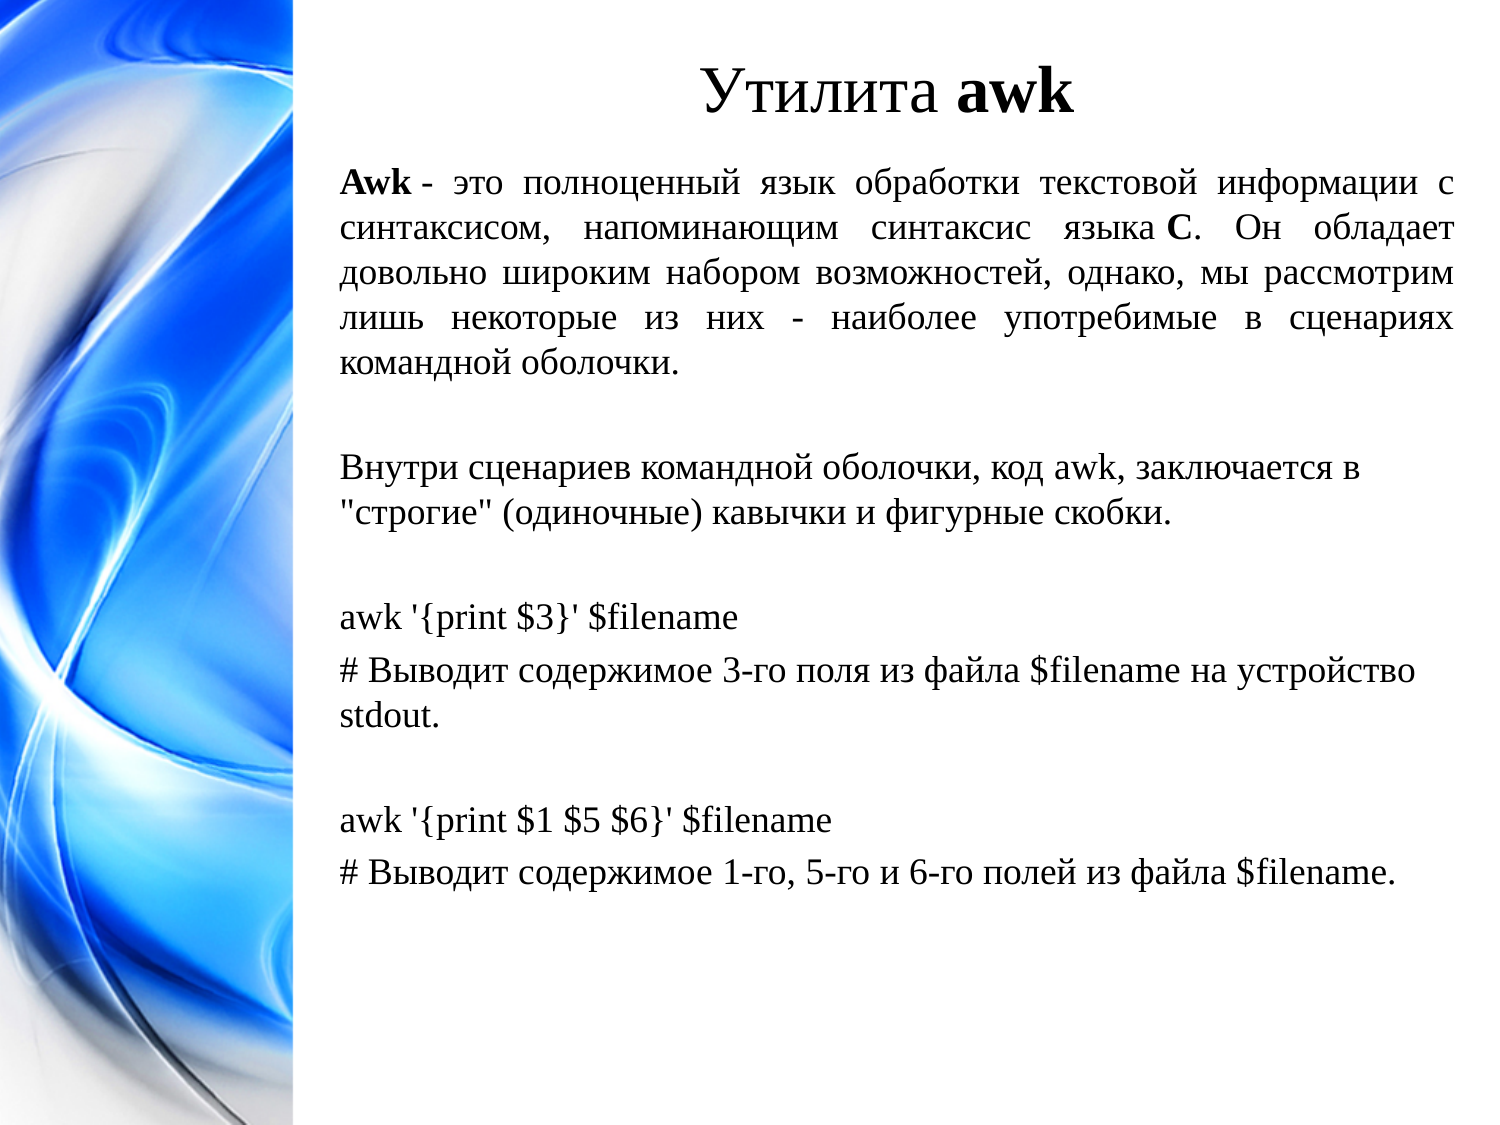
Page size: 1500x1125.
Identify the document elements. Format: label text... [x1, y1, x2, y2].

text_box Awk - это полноценный язык обработки текстовой информации с синтаксисом, напоминающим синтаксис языка C. Он обладает довольно широким набором возможностей, однако, мы рассмотрим лишь некоторые из них - наиболее употребимые в сценариях командной оболочки. Внутри сценариев командной оболочки, код awk, заключается в "строгие" (одиночные) кавычки и фигурные скобки. awk '{print $3}' $filename # Выводит содержимое 3-го поля из файла $filename на устройство stdout. awk '{print $1 $5 $6}' $filename # Выводит содержимое 1-го, 5-го и 6-го полей из файла $filename. [324, 149, 1471, 1107]
picture [0, 0, 1500, 1125]
text_box Утилита awk [306, 0, 1468, 173]
